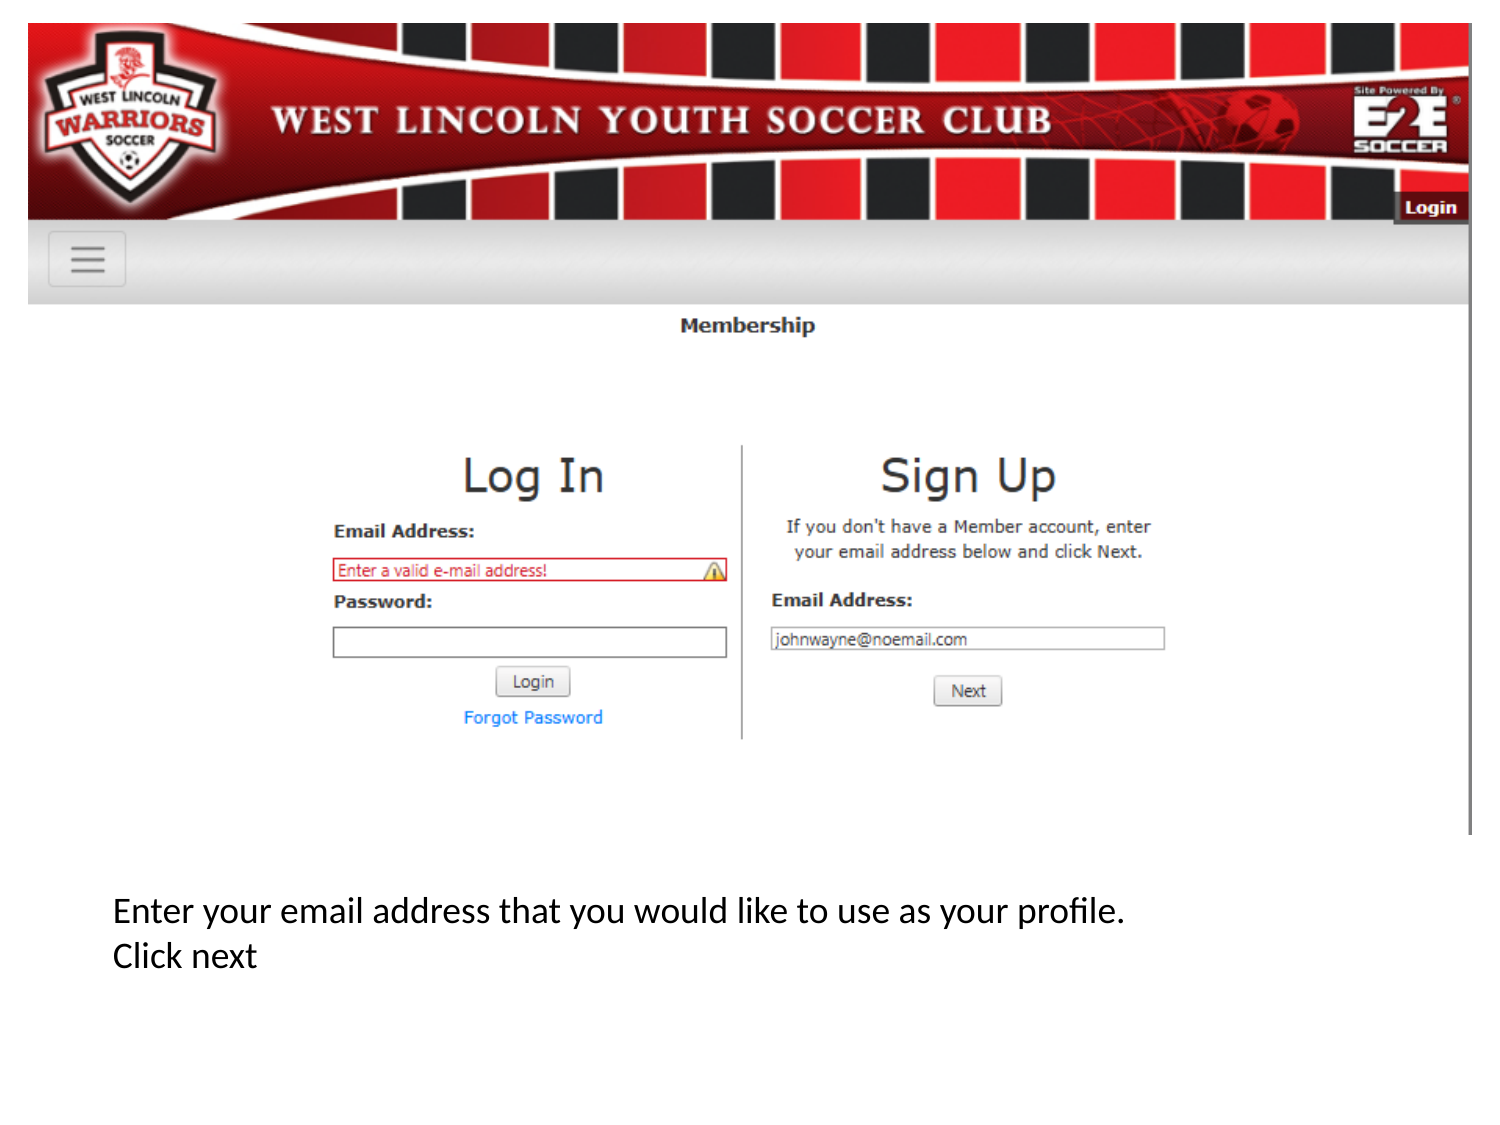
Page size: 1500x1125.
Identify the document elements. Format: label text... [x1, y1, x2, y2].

picture [28, 23, 1472, 836]
text_box Enter your email address that you would like to use as your profile. Click next [98, 878, 1142, 983]
